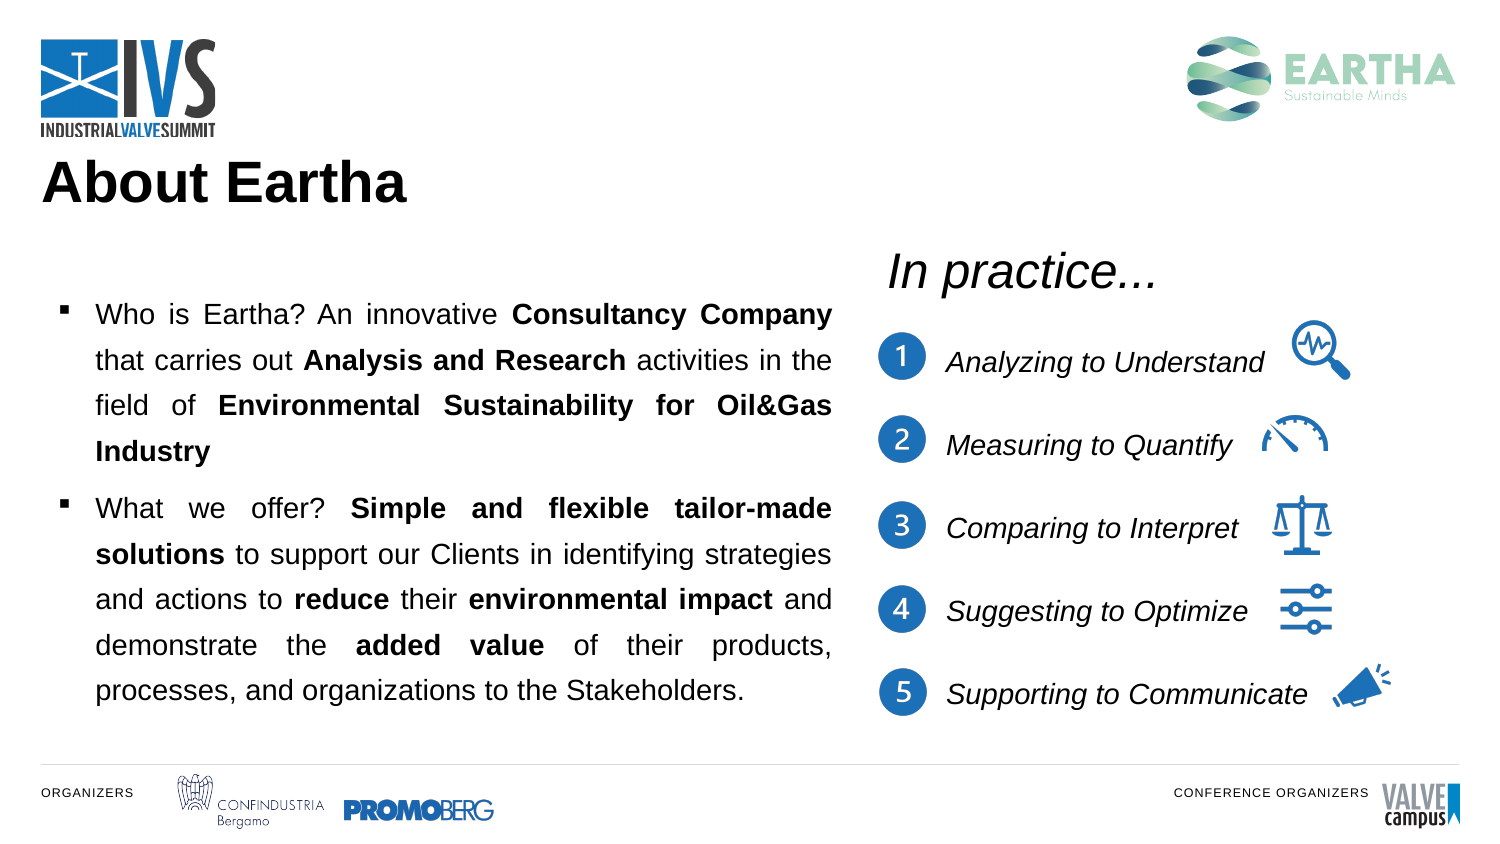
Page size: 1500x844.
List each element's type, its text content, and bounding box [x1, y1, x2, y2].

picture [167, 770, 334, 831]
text_box In practice... [872, 235, 1481, 314]
title About Eartha [41, 140, 1454, 218]
picture [1184, 34, 1457, 124]
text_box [871, 314, 1481, 732]
text_box Who is Eartha? An innovative Consultancy Company that carries out Analysis and Research activities in the field of Environmental Sustainability for Oil&Gas Industry What we offer? Simple and flexible tailor-made solutions to support our Clients in identifying strategies and actions to reduce their environmental impact and demonstrate the added value of their products, processes, and organizations to the Stakeholders. [42, 270, 848, 770]
picture [1377, 762, 1465, 844]
